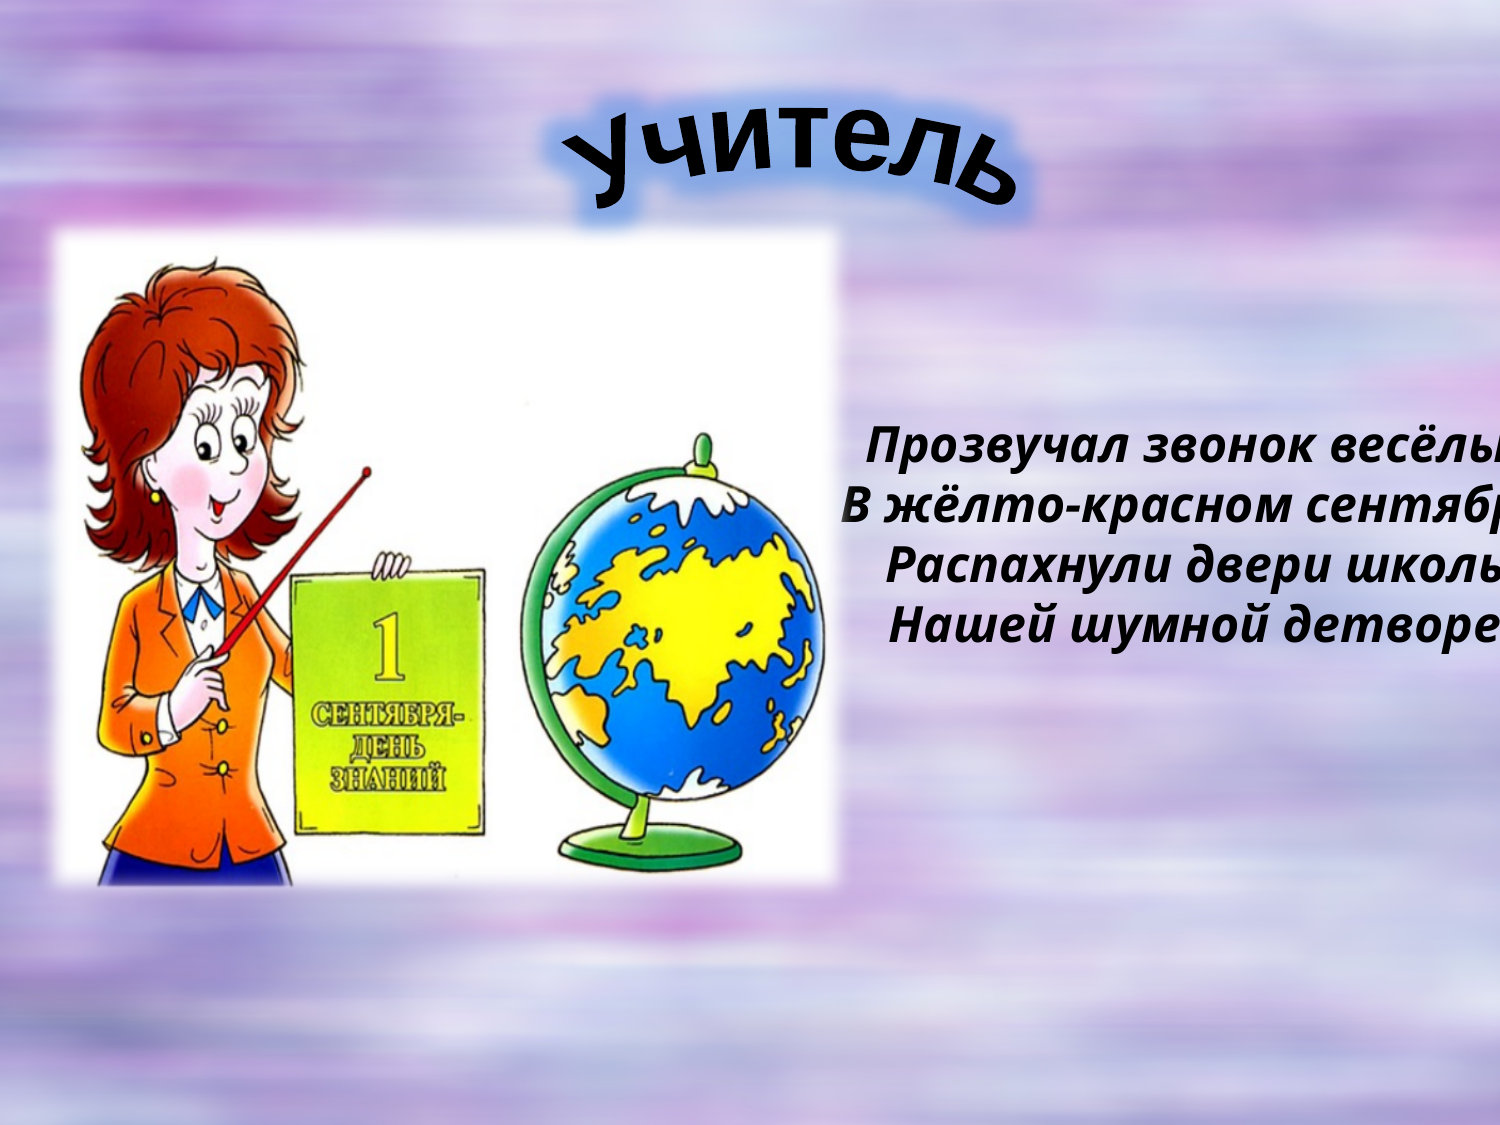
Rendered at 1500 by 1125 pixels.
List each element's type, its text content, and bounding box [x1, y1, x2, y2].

title Прозвучал звонок весёлый В жёлто-красном сентябре, Распахнули двери школы Нашей шумной детворе. [861, 468, 1500, 657]
picture [0, 0, 1500, 1125]
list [34, 210, 856, 903]
